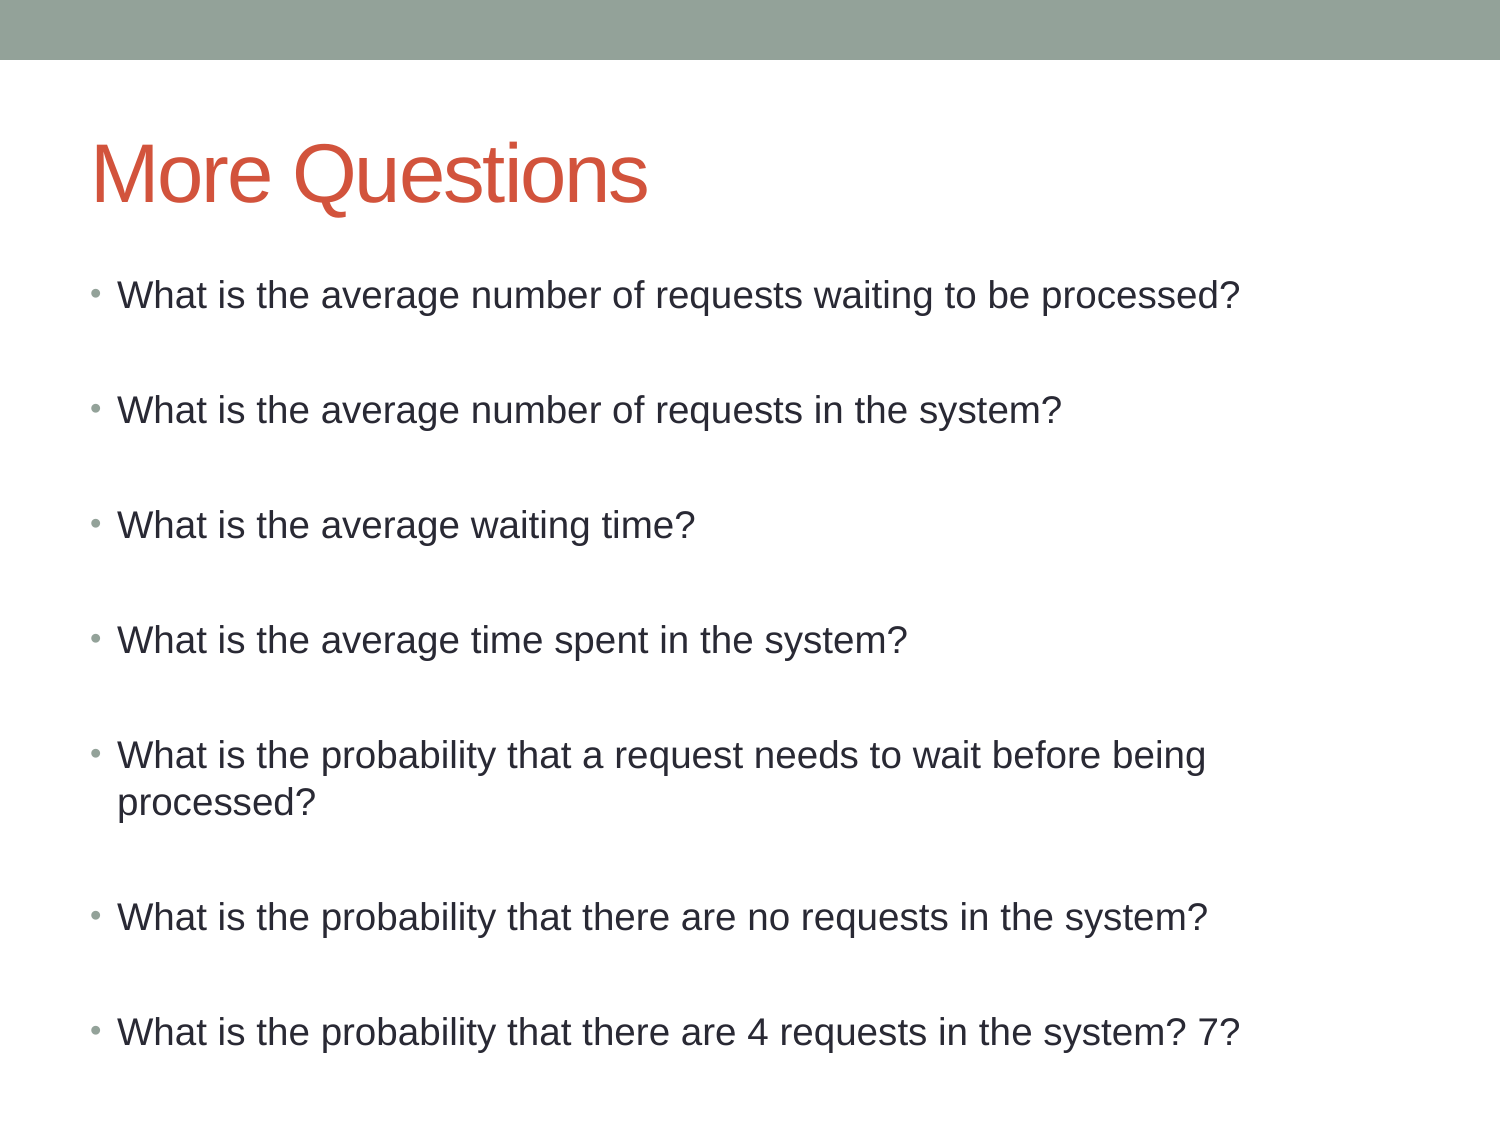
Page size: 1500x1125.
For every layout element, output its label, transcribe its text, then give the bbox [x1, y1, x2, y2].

title More Questions [75, 87, 1425, 250]
list What is the average number of requests waiting to be processed? What is the average number of requests in the system? What is the average waiting time? What is the average time spent in the system? What is the probability that a request needs to wait before being processed? What is the probability that there are no requests in the system? What is the probability that there are 4 requests in the system? 7? [75, 262, 1425, 1063]
